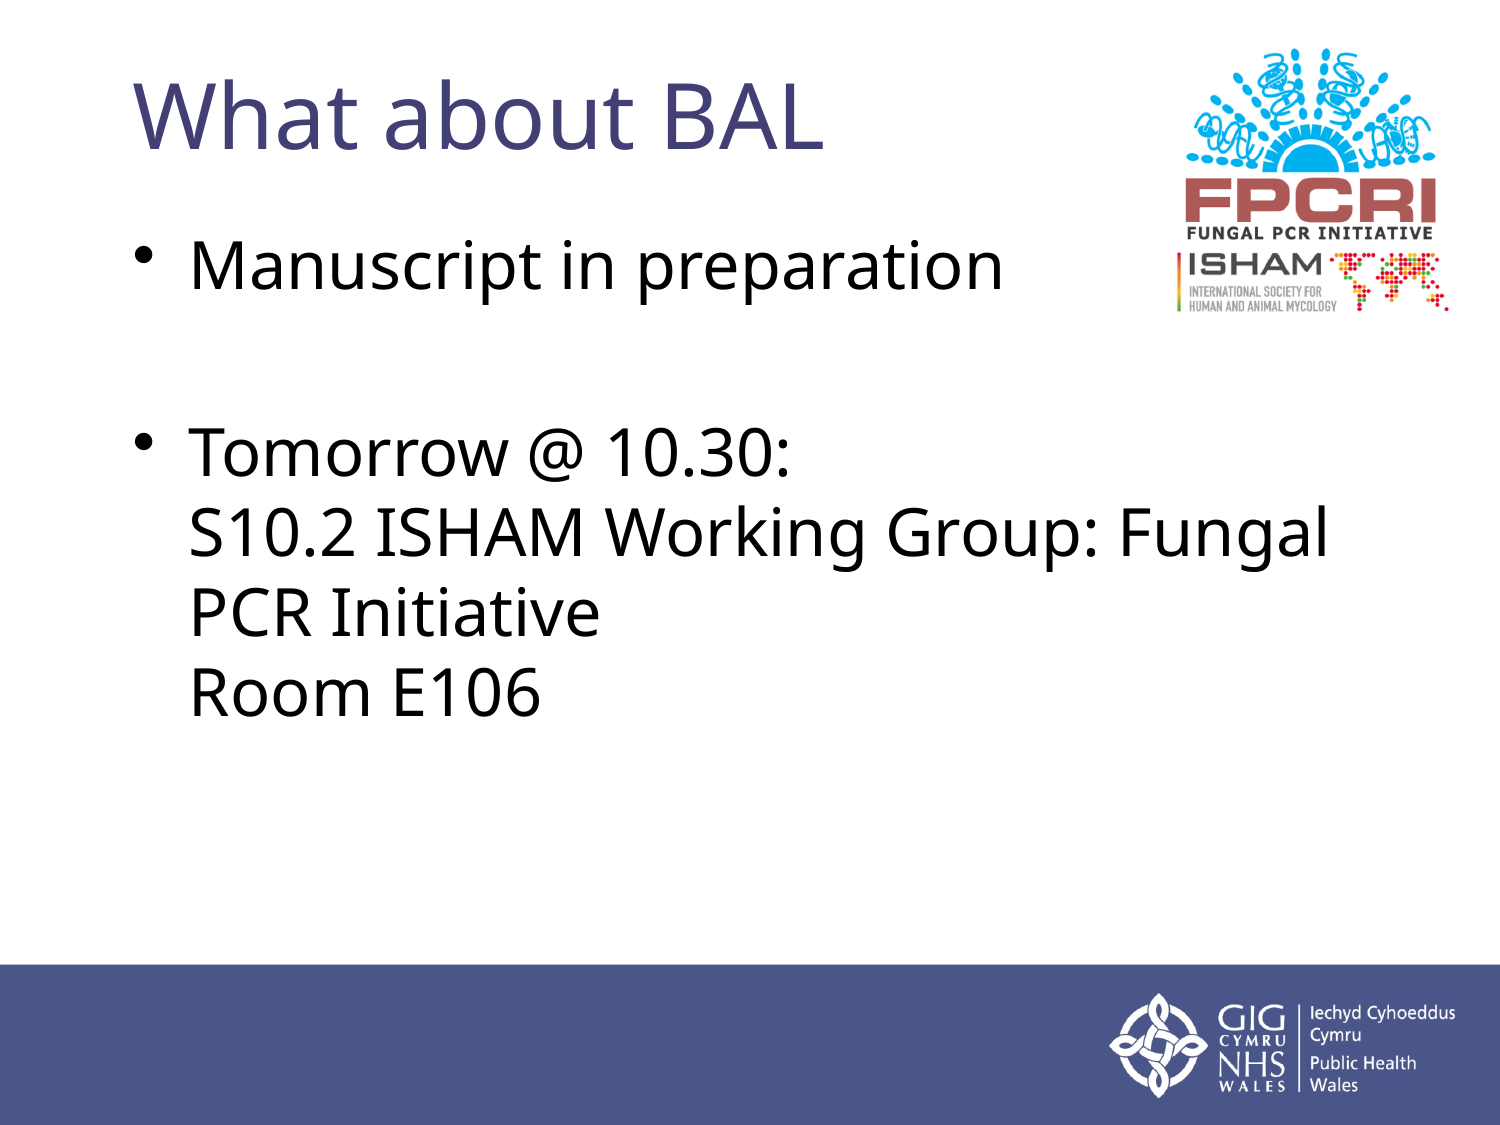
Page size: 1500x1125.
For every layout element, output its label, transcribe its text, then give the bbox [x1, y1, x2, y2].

picture [0, 0, 1500, 1125]
list Manuscript in preparation Tomorrow @ 10.30: S10.2 ISHAM Working Group: Fungal PCR Initiative Room E106 [117, 215, 1393, 787]
title What about BAL [117, 55, 1107, 170]
